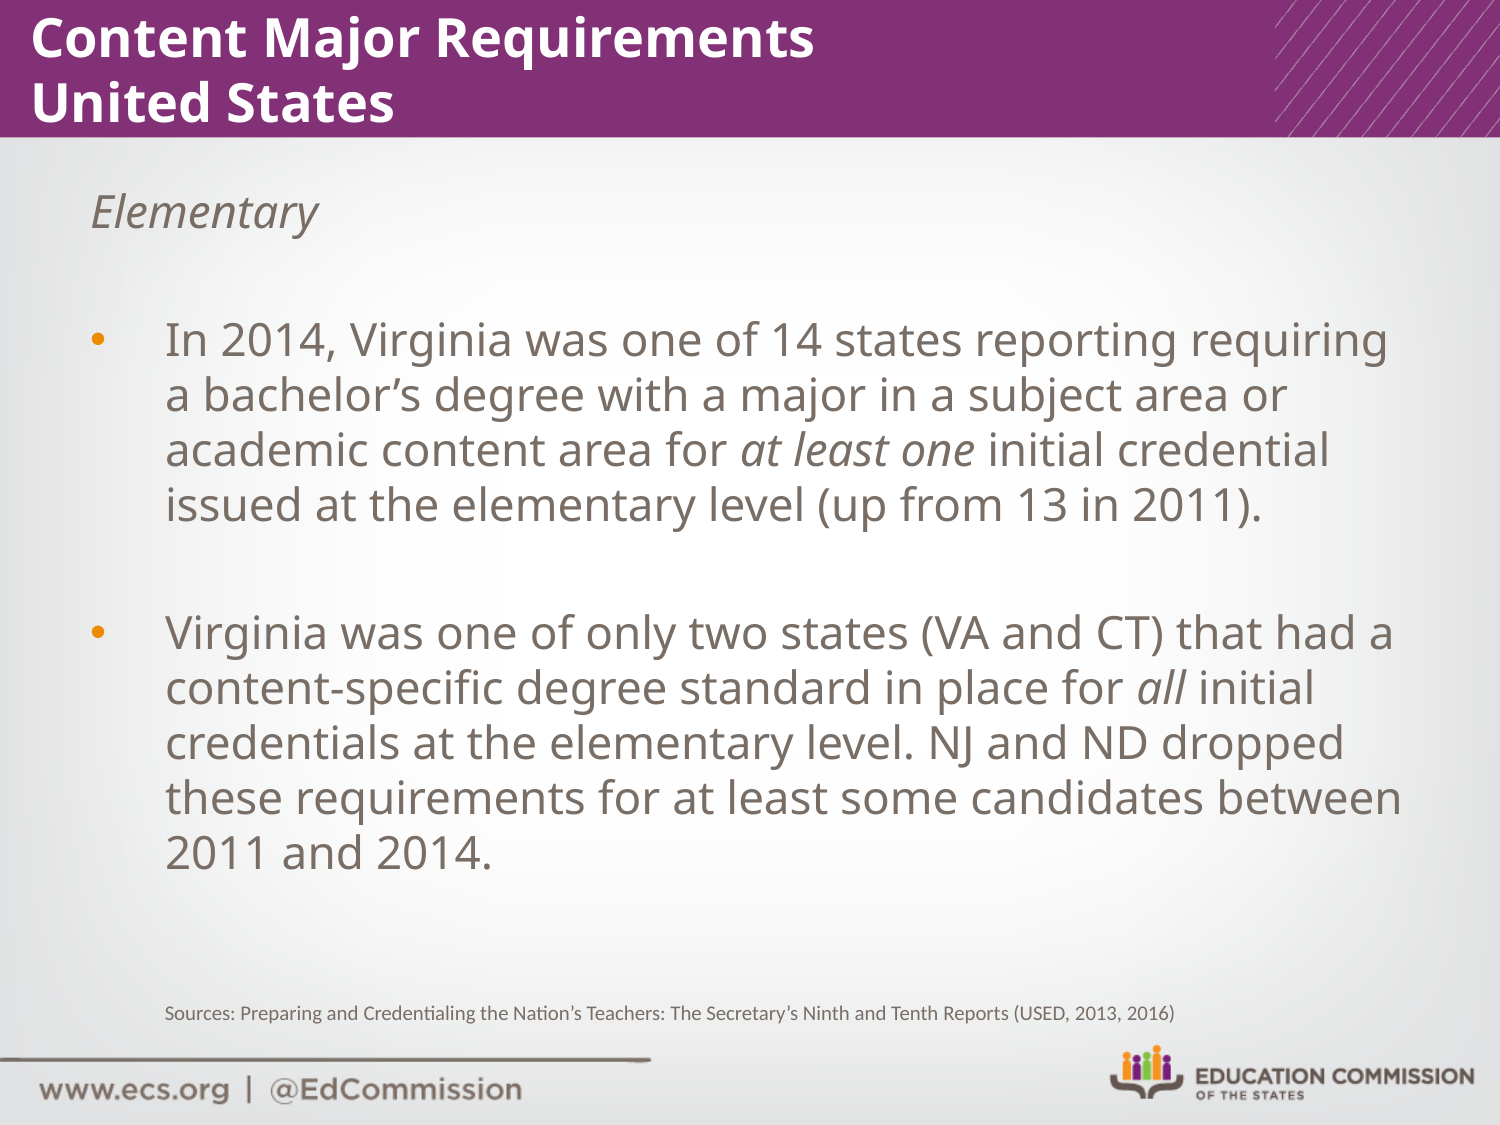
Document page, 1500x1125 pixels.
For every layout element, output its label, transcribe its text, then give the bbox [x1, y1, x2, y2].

text_box Sources: Preparing and Credentialing the Nation’s Teachers: The Secretary’s Ninth and Tenth Reports (USED, 2013, 2016) [150, 992, 1238, 1032]
list Elementary In 2014, Virginia was one of 14 states reporting requiring a bachelor’s degree with a major in a subject area or academic content area for at least one initial credential issued at the elementary level (up from 13 in 2011). Virginia was one of only two states (VA and CT) that had a content-specific degree standard in place for all initial credentials at the elementary level. NJ and ND dropped these requirements for at least some candidates between 2011 and 2014. [75, 174, 1425, 975]
title Content Major Requirements United States [0, 0, 1275, 138]
picture [0, 0, 1500, 1125]
